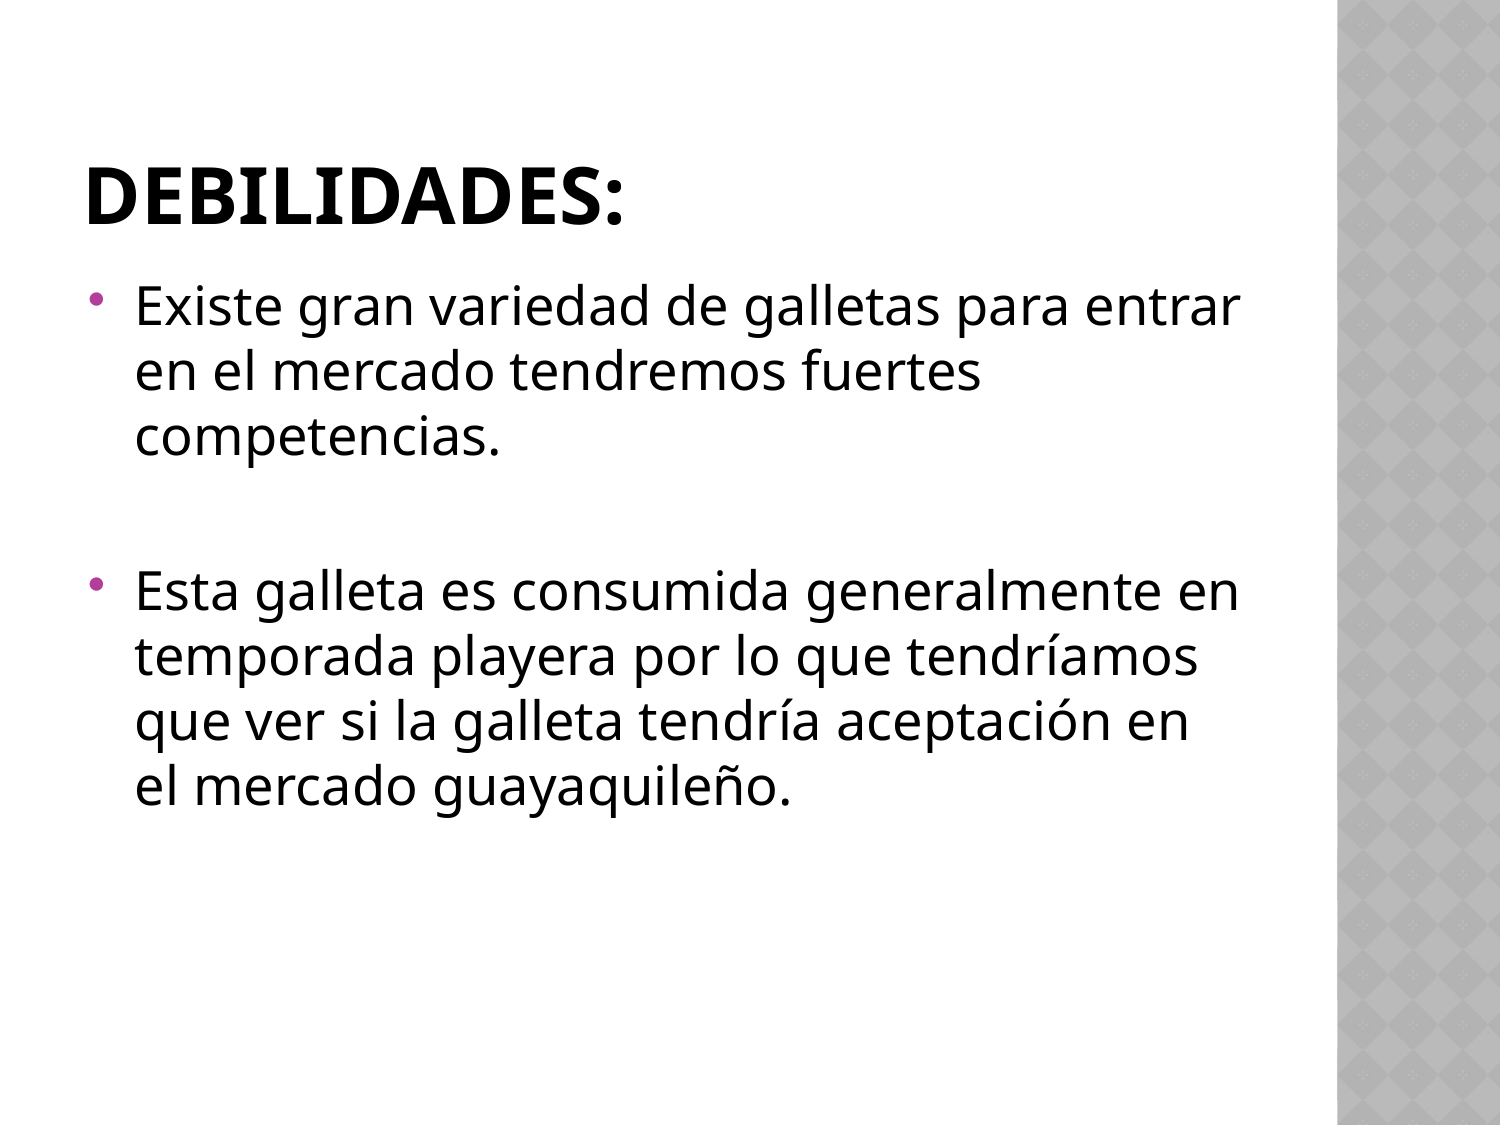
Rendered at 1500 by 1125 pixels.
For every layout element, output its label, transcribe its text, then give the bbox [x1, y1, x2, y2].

title Debilidades: [75, 52, 1263, 240]
list Existe gran variedad de galletas para entrar en el mercado tendremos fuertes competencias. Esta galleta es consumida generalmente en temporada playera por lo que tendríamos que ver si la galleta tendría aceptación en el mercado guayaquileño. [75, 264, 1263, 1059]
table_header [1337, 0, 1500, 1125]
